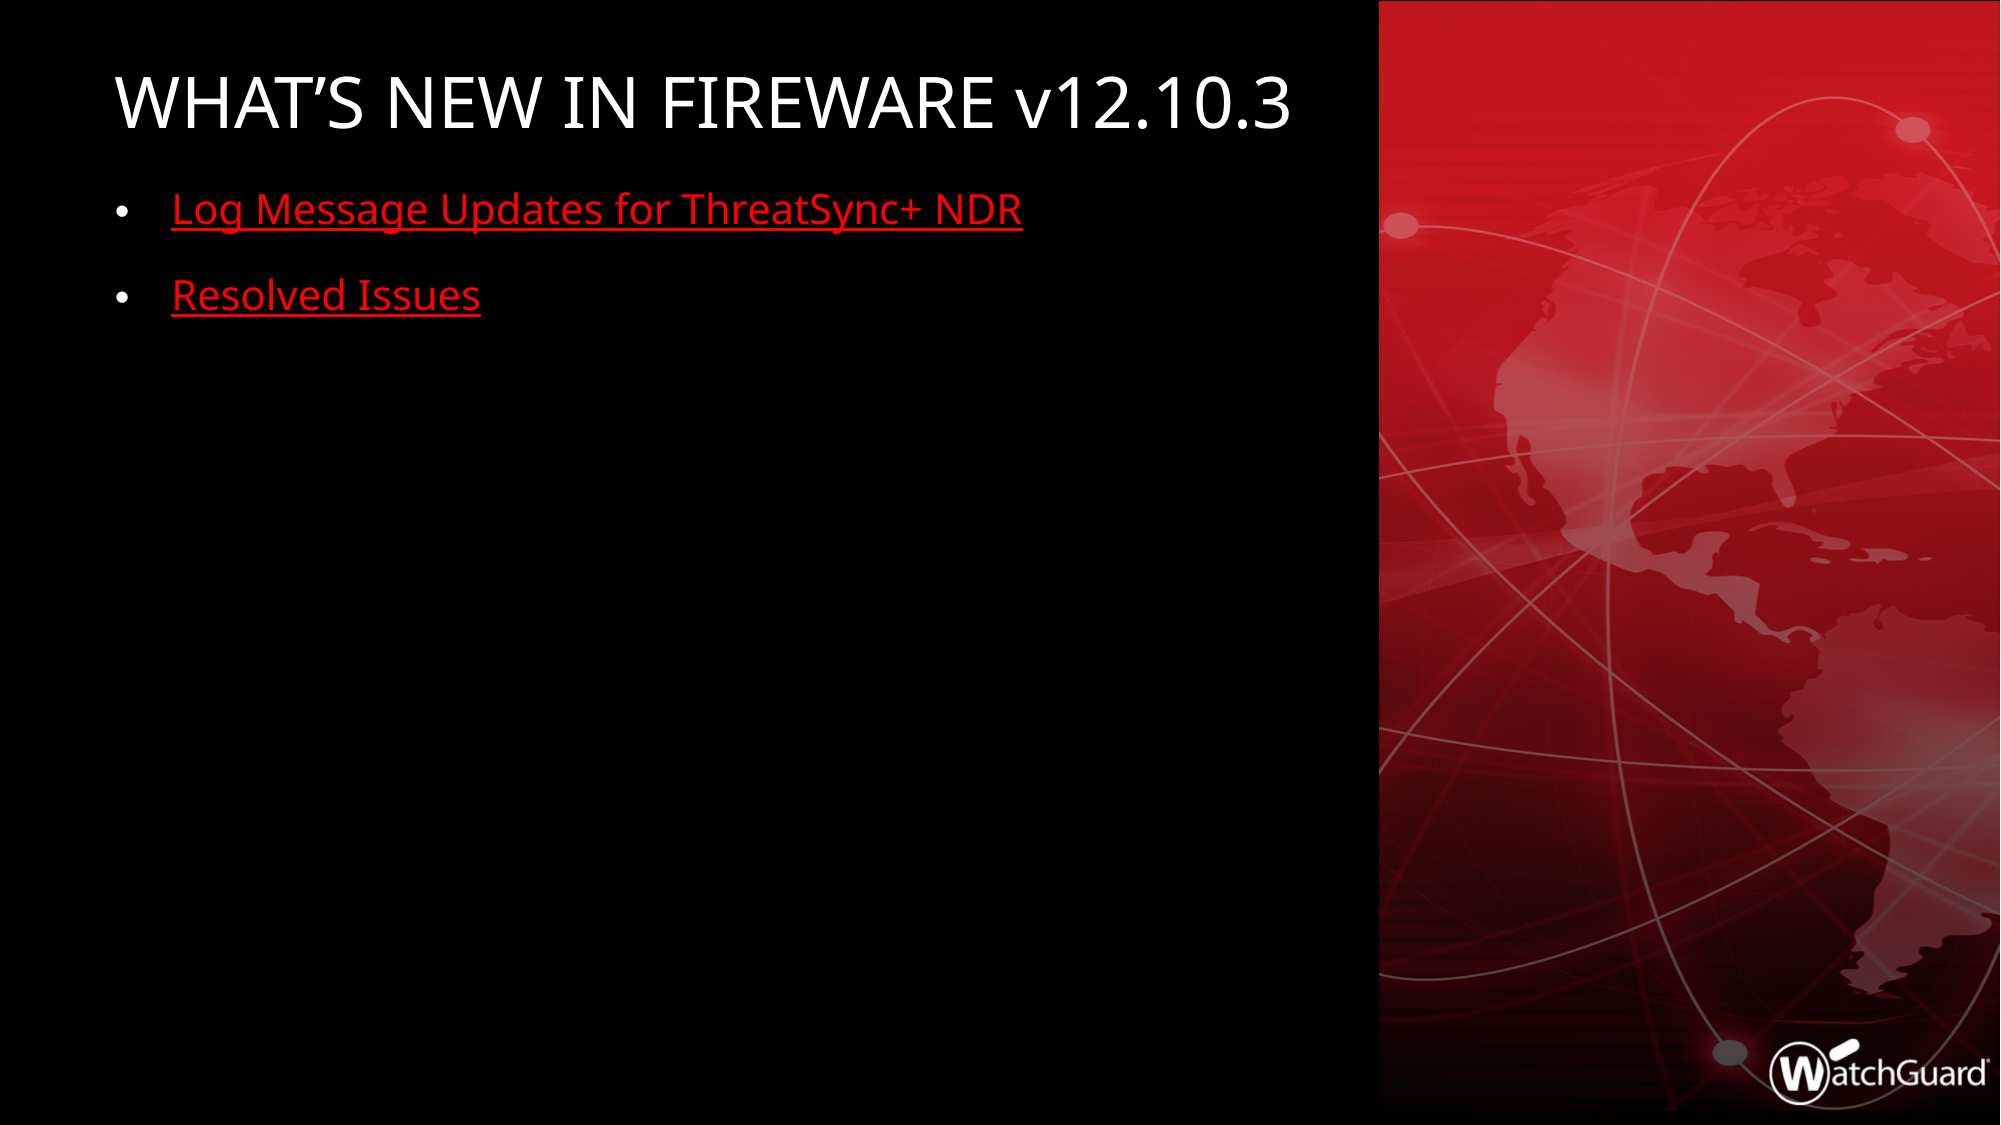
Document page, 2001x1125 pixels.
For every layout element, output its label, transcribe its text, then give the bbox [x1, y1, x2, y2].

title What’s new in Fireware v12.10.3 [99, 45, 1315, 156]
list Log Message Updates for ThreatSync+ NDR Resolved Issues [99, 175, 1315, 1111]
picture [1379, 1, 2001, 1111]
